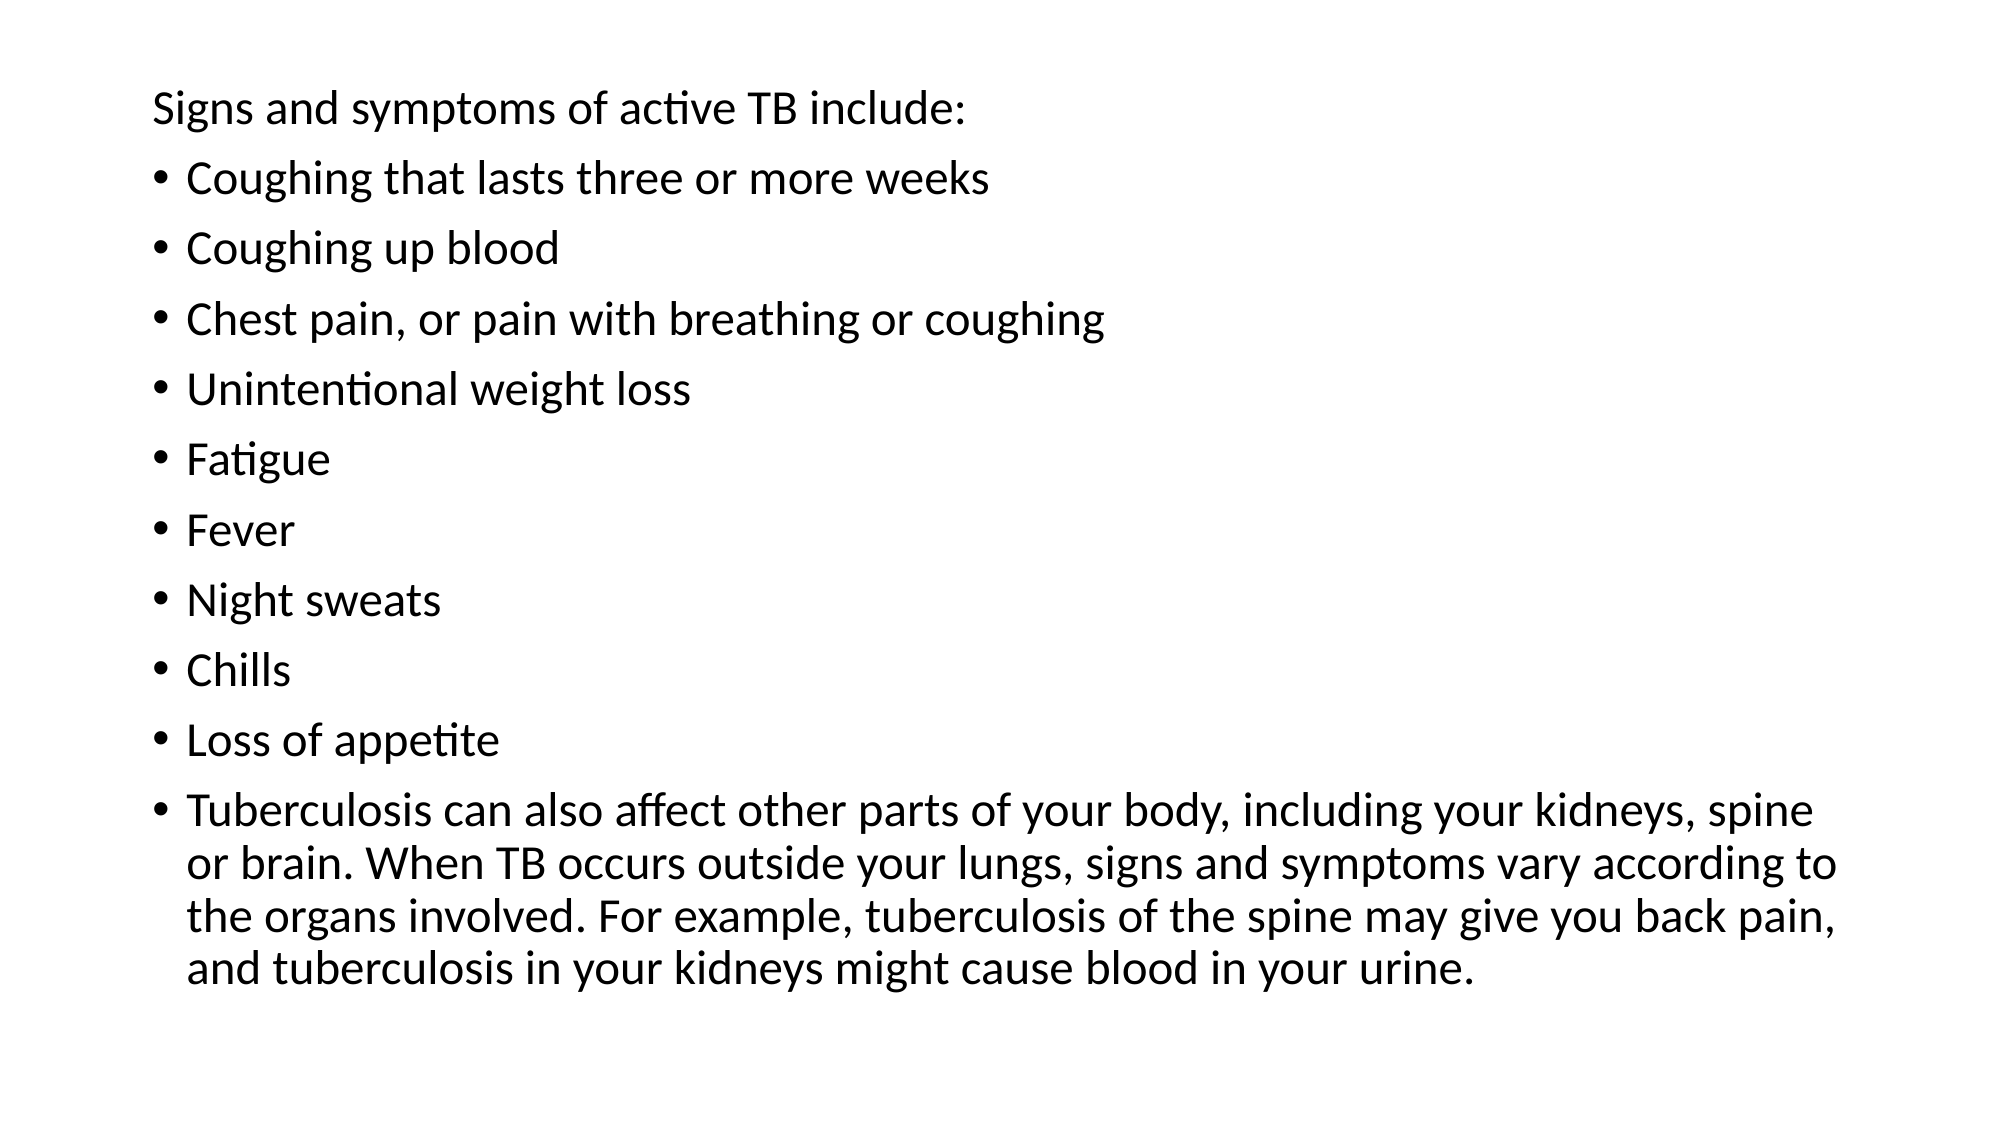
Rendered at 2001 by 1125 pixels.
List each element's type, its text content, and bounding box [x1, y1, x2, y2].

list Signs and symptoms of active TB include: Coughing that lasts three or more weeks Coughing up blood Chest pain, or pain with breathing or coughing Unintentional weight loss Fatigue Fever Night sweats Chills Loss of appetite Tuberculosis can also affect other parts of your body, including your kidneys, spine or brain. When TB occurs outside your lungs, signs and symptoms vary according to the organs involved. For example, tuberculosis of the spine may give you back pain, and tuberculosis in your kidneys might cause blood in your urine. [137, 75, 1863, 1014]
